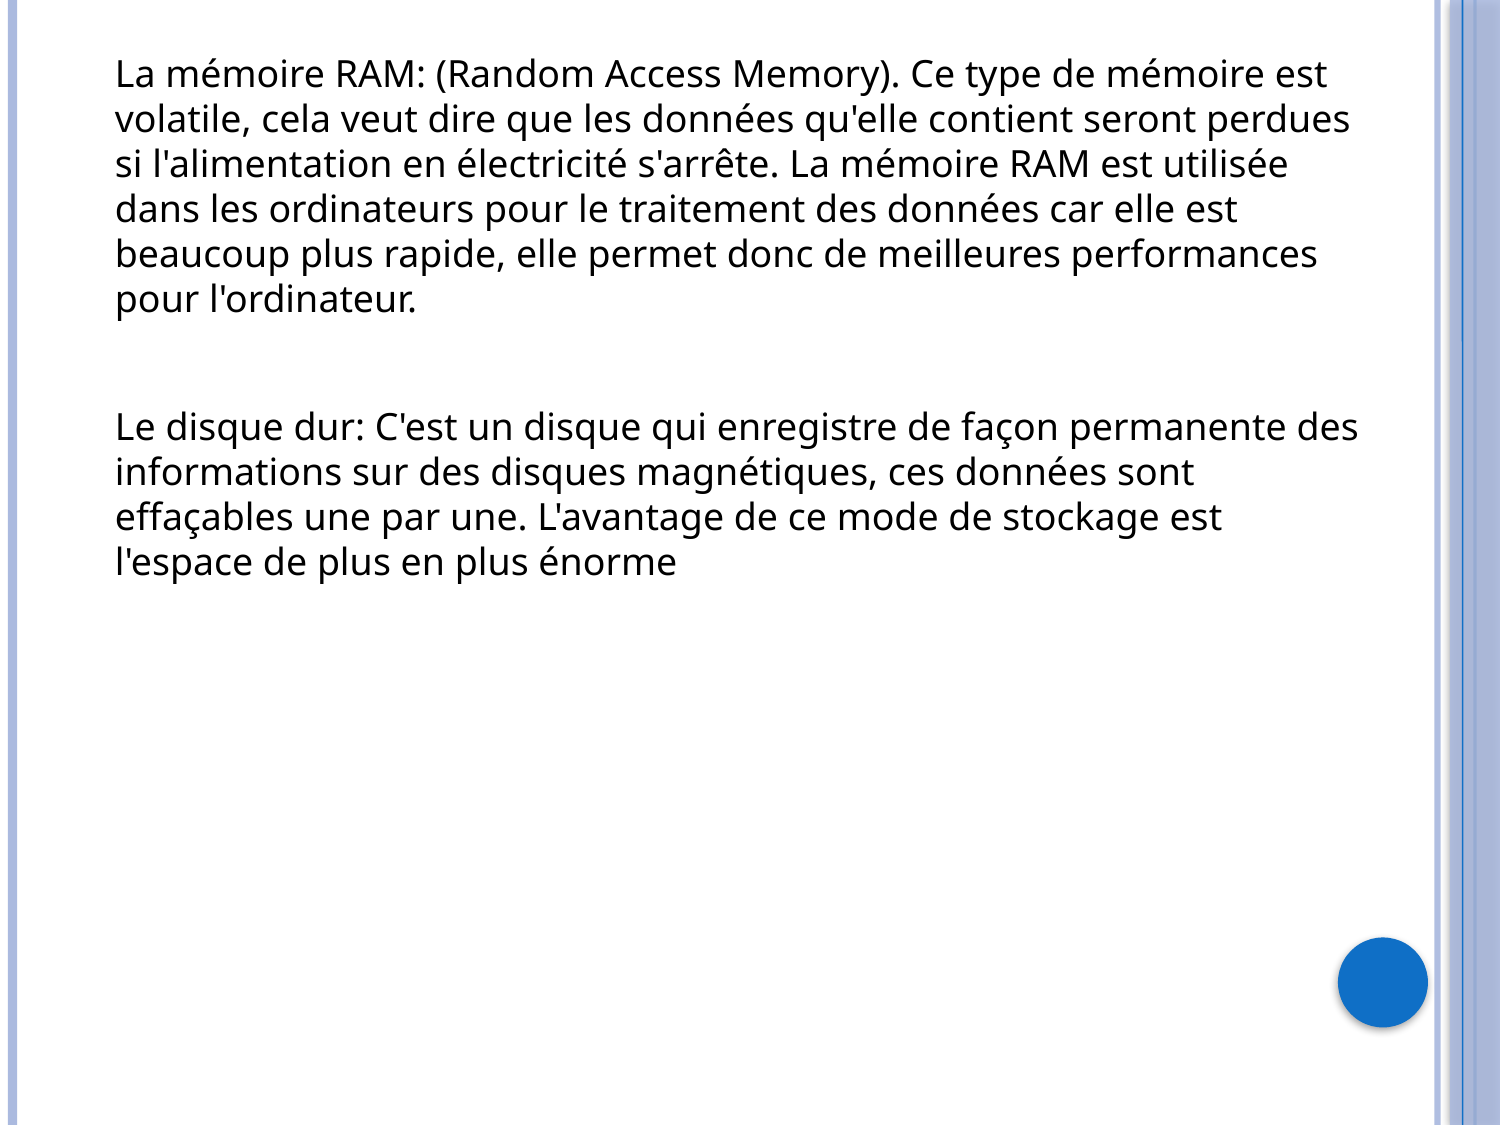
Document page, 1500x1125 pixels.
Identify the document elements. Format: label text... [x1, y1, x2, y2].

text_box Le disque dur: C'est un disque qui enregistre de façon permanente des informations sur des disques magnétiques, ces données sont effaçables une par une. L'avantage de ce mode de stockage est l'espace de plus en plus énorme [100, 395, 1376, 591]
text_box La mémoire RAM: (Random Access Memory). Ce type de mémoire est volatile, cela veut dire que les données qu'elle contient seront perdues si l'alimentation en électricité s'arrête. La mémoire RAM est utilisée dans les ordinateurs pour le traitement des données car elle est beaucoup plus rapide, elle permet donc de meilleures performances pour l'ordinateur. [100, 42, 1400, 508]
